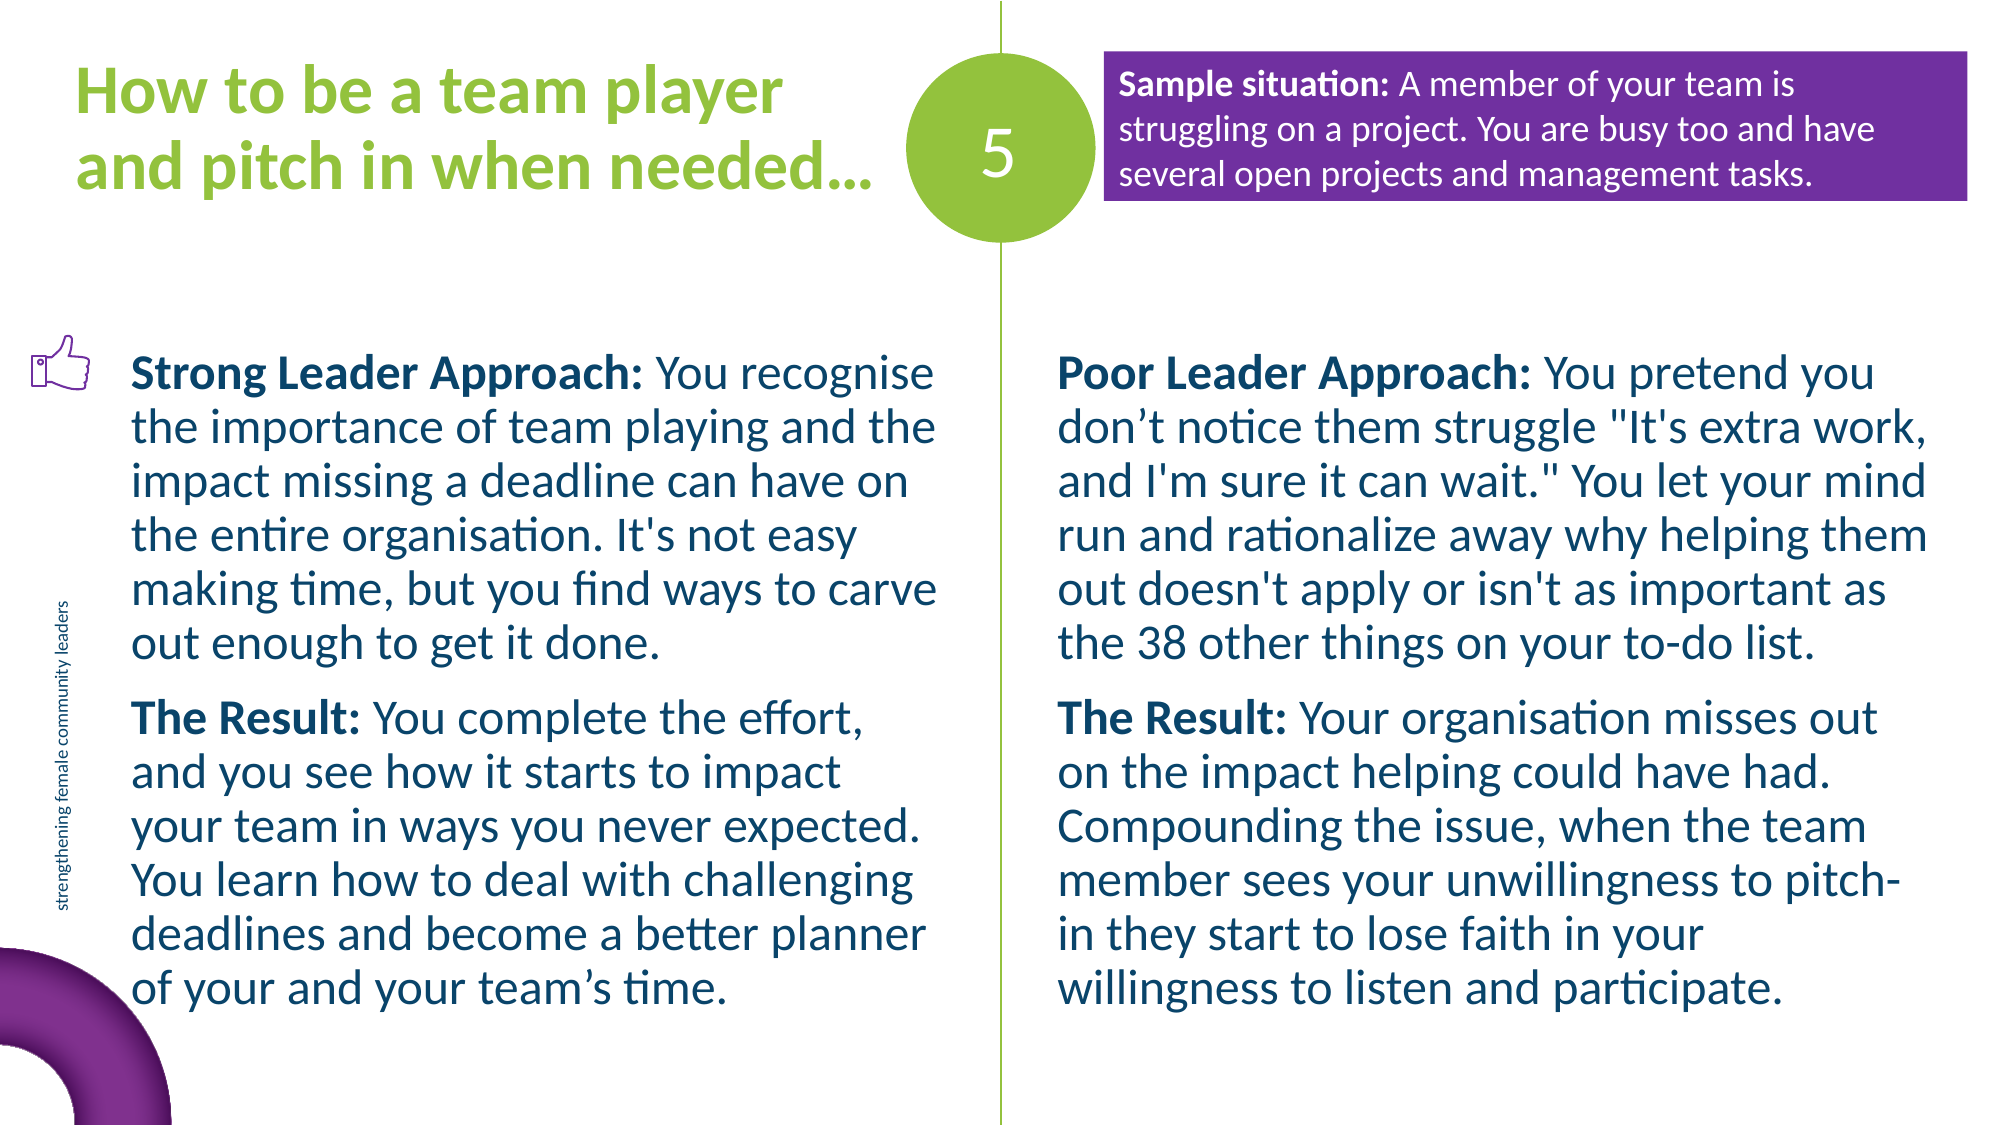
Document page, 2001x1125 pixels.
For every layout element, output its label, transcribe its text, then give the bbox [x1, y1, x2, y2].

picture [0, 937, 189, 1125]
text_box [32, 335, 89, 390]
list Poor Leader Approach: You pretend you don’t notice them struggle "It's extra work, and I'm sure it can wait." You let your mind run and rationalize away why helping them out doesn't apply or isn't as important as the 38 other things on your to-do list. The Result: Your organisation misses out on the impact helping could have had. Compounding the issue, when the team member sees your unwillingness to pitch-in they start to lose faith in your willingness to listen and participate. [1042, 338, 1950, 950]
list Strong Leader Approach: You recognise the importance of team playing and the impact missing a deadline can have on the entire organisation. It's not easy making time, but you find ways to carve out enough to get it done. The Result: You complete the effort, and you see how it starts to impact your team in ways you never expected. You learn how to deal with challenging deadlines and become a better planner of your and your team’s time. [115, 338, 958, 950]
list 5 [903, 105, 1094, 246]
list How to be a team player and pitch in when needed… [60, 46, 907, 221]
text_box Sample situation: A member of your team is struggling on a project. You are busy too and have several open projects and management tasks. [1103, 51, 1968, 201]
